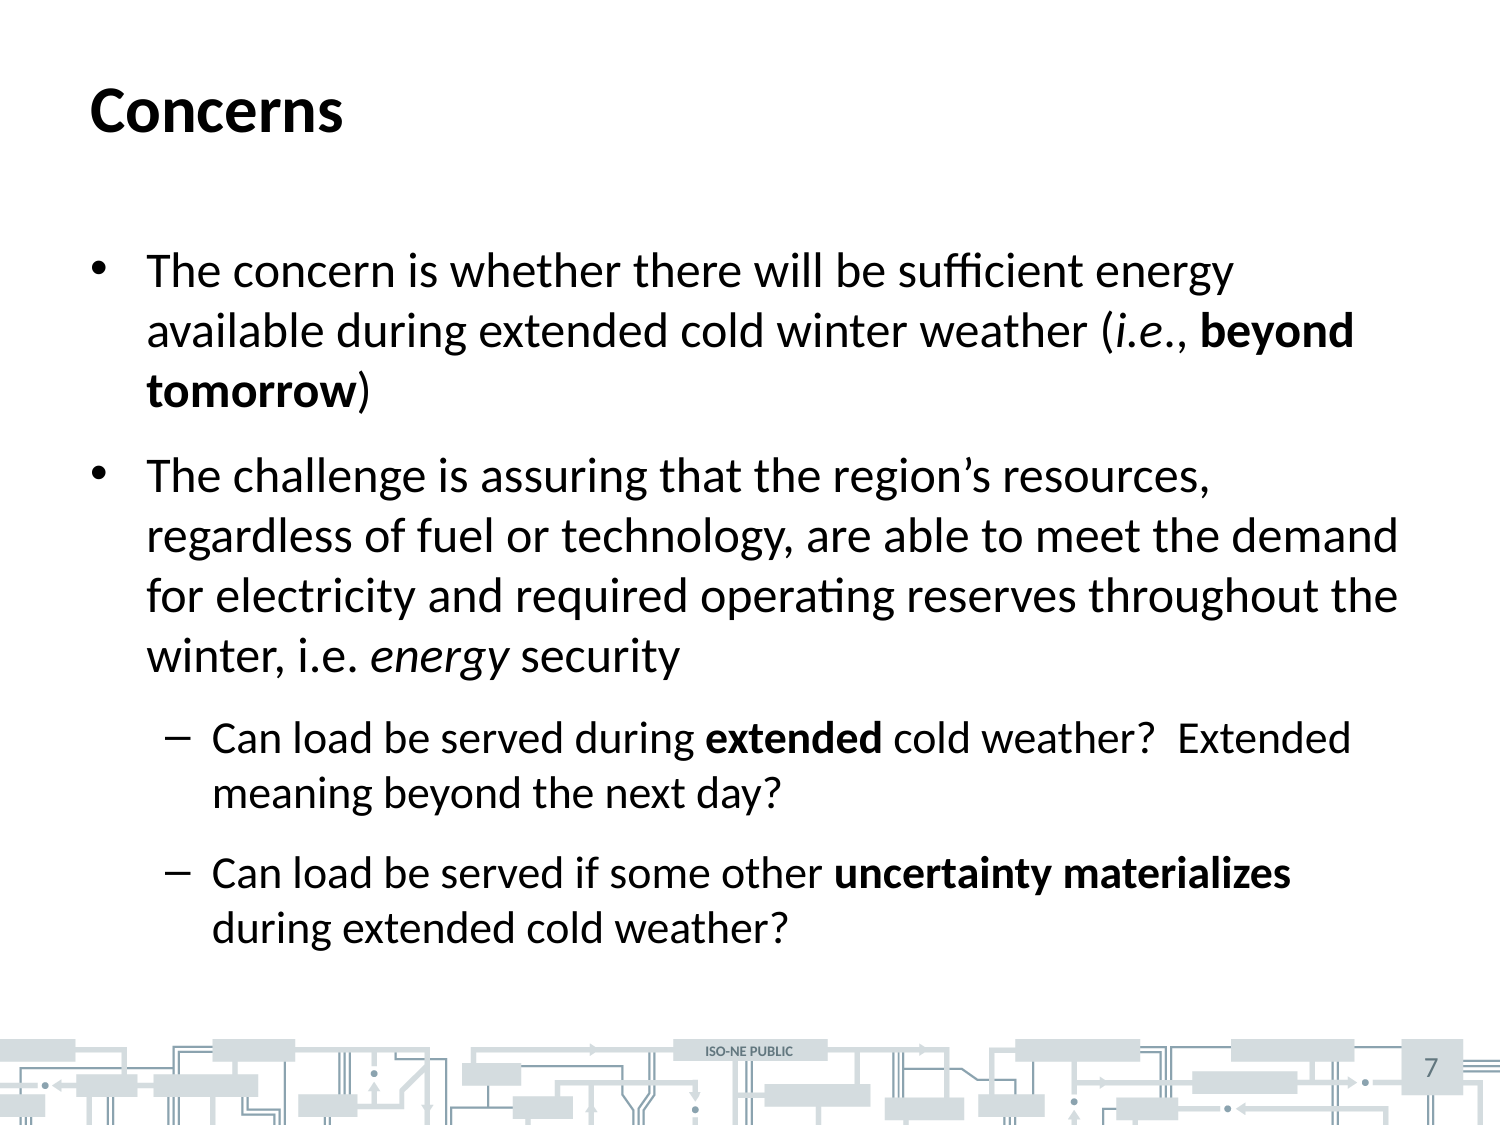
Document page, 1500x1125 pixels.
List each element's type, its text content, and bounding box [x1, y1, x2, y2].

slide_number 7 [1400, 1044, 1463, 1088]
list The concern is whether there will be sufficient energy available during extended cold winter weather (i.e., beyond tomorrow) The challenge is assuring that the region’s resources, regardless of fuel or technology, are able to meet the demand for electricity and required operating reserves throughout the winter, i.e. energy security Can load be served during extended cold weather? Extended meaning beyond the next day? Can load be served if some other uncertainty materializes during extended cold weather? [75, 229, 1425, 1020]
title Concerns [75, 12, 1425, 200]
picture [0, 1031, 1500, 1125]
